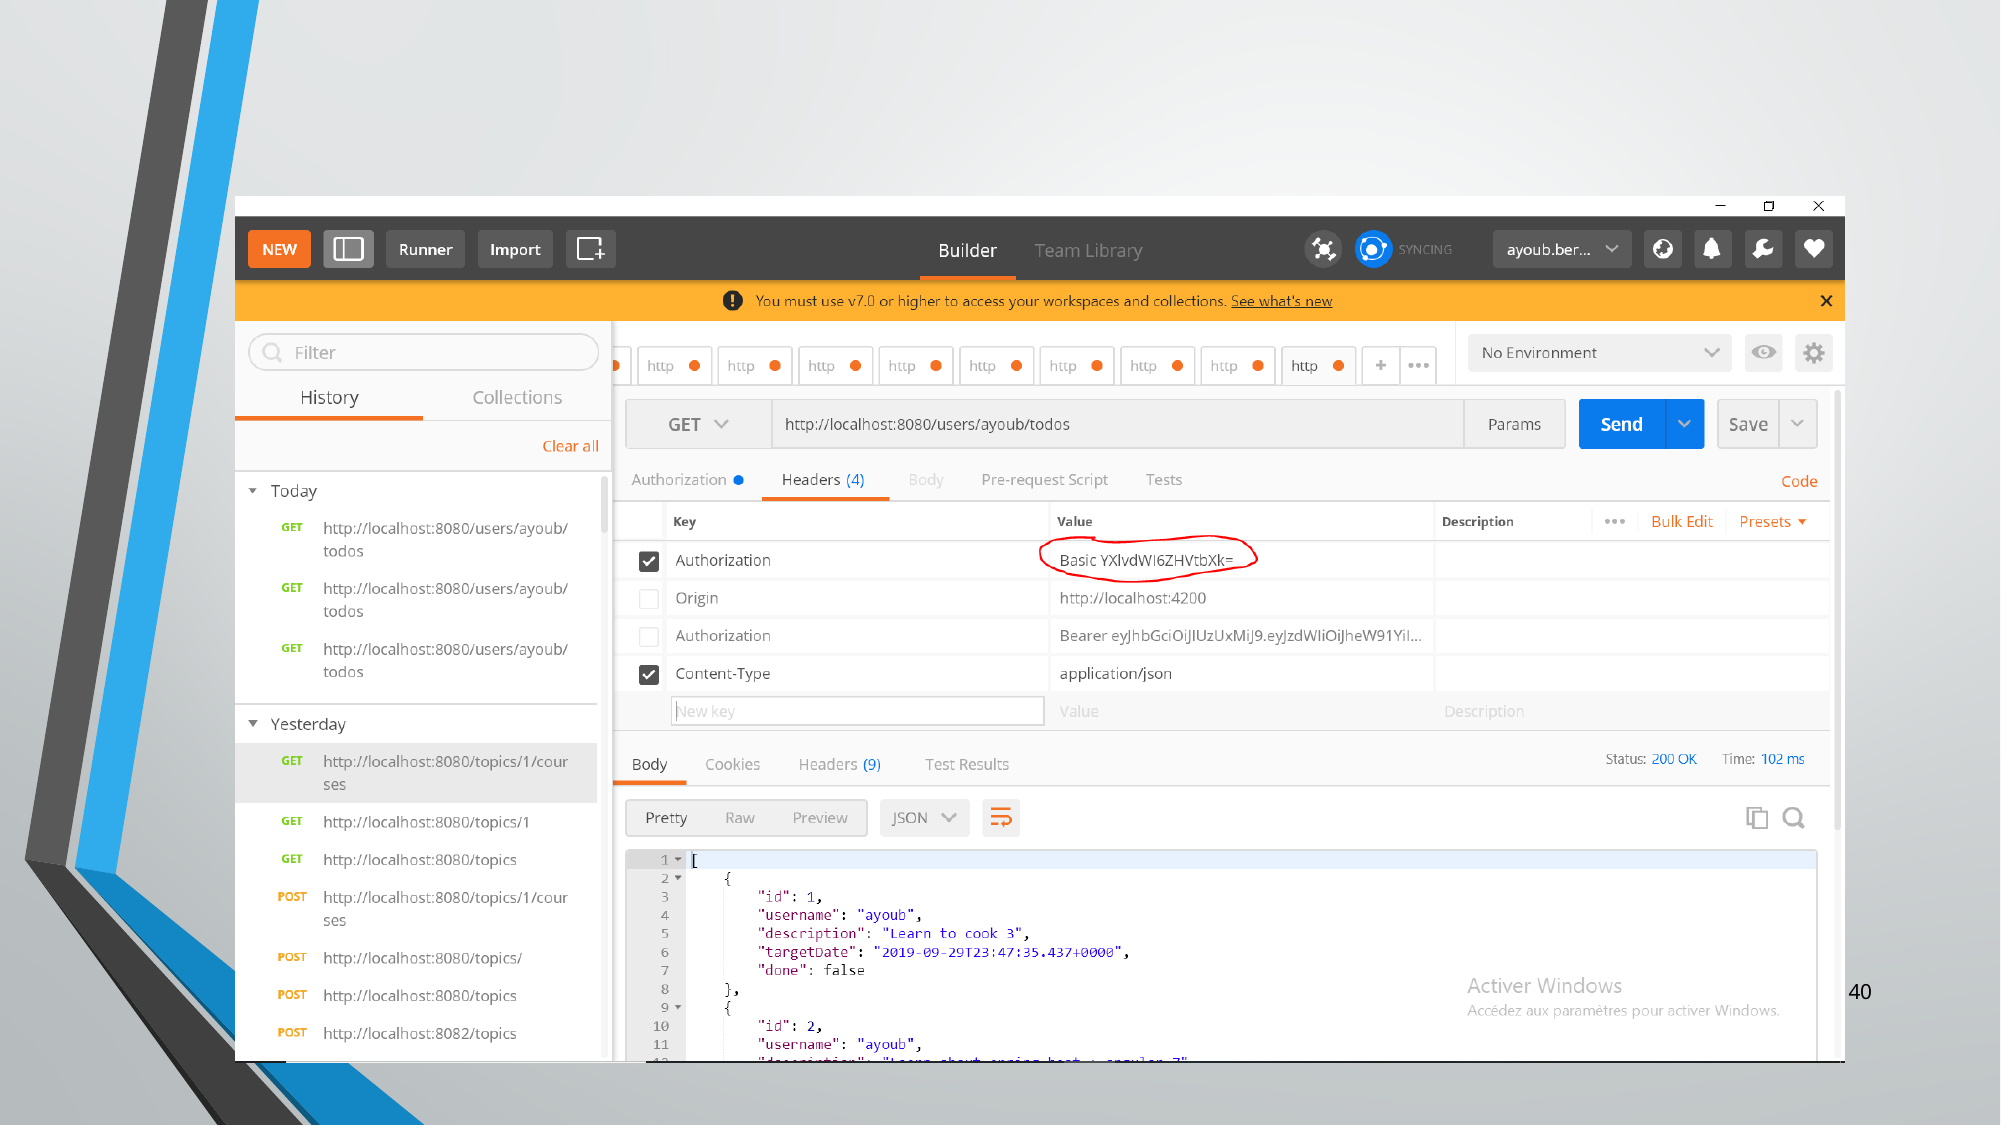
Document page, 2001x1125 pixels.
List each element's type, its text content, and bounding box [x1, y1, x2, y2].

slide_number 40 [1845, 962, 1887, 1023]
title TEST BASIC AUTHN WITH POSTMAN [243, 112, 1887, 400]
picture [235, 196, 1845, 1063]
